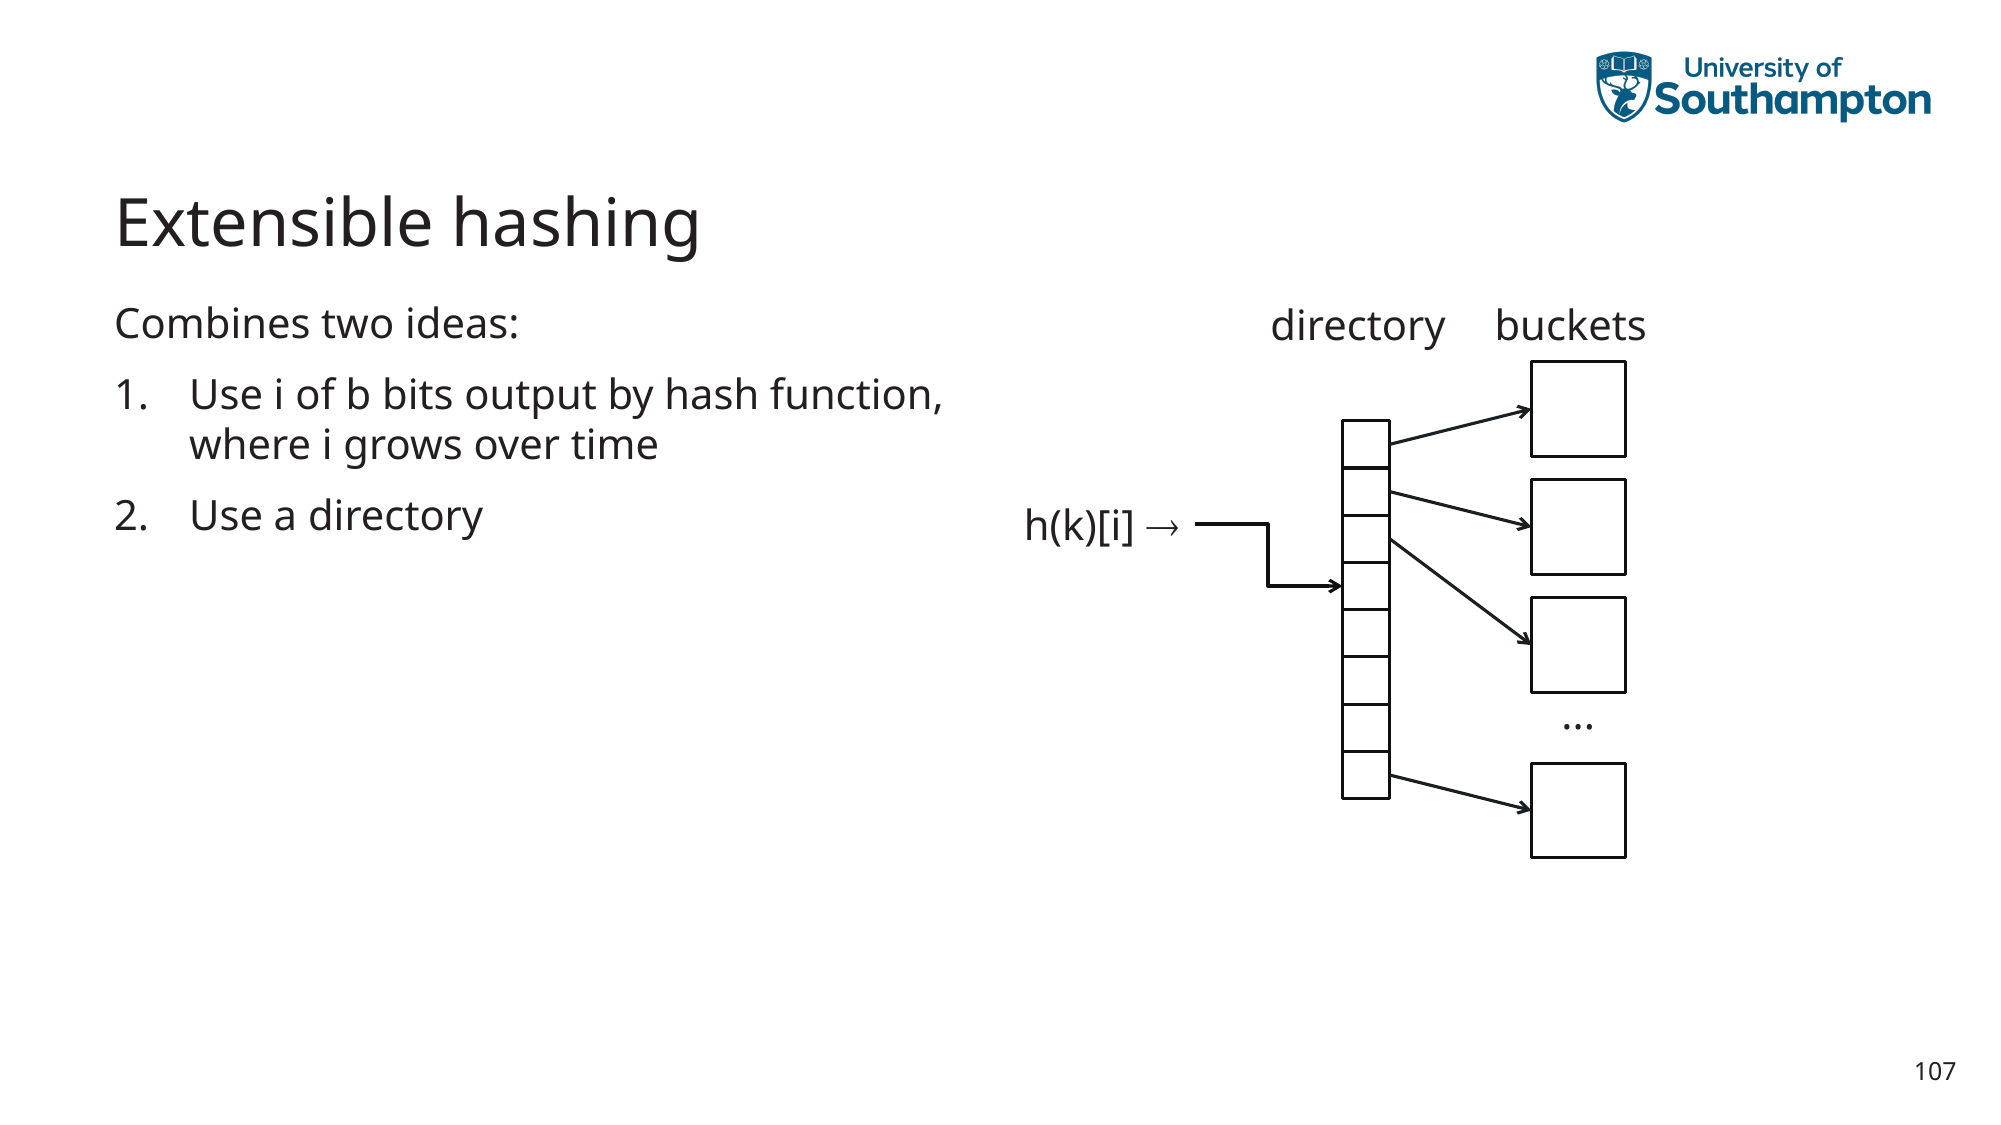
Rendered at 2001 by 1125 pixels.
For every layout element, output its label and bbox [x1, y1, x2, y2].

text_box [1204, 361, 1626, 858]
picture [1689, 97, 1698, 108]
list [102, 290, 989, 1024]
picture [1600, 80, 1617, 111]
picture [1626, 78, 1648, 111]
picture [1607, 76, 1624, 88]
text_box [1009, 491, 1195, 557]
picture [1808, 97, 1815, 113]
picture [1890, 97, 1900, 108]
text_box [1255, 291, 1461, 356]
picture [1626, 76, 1636, 88]
picture [1847, 97, 1857, 108]
picture [1758, 97, 1766, 113]
picture [1730, 97, 1736, 113]
picture [1527, 0, 2000, 220]
picture [1782, 97, 1791, 108]
title [102, 113, 1898, 268]
picture [1823, 97, 1830, 113]
text_box [1479, 291, 1662, 356]
